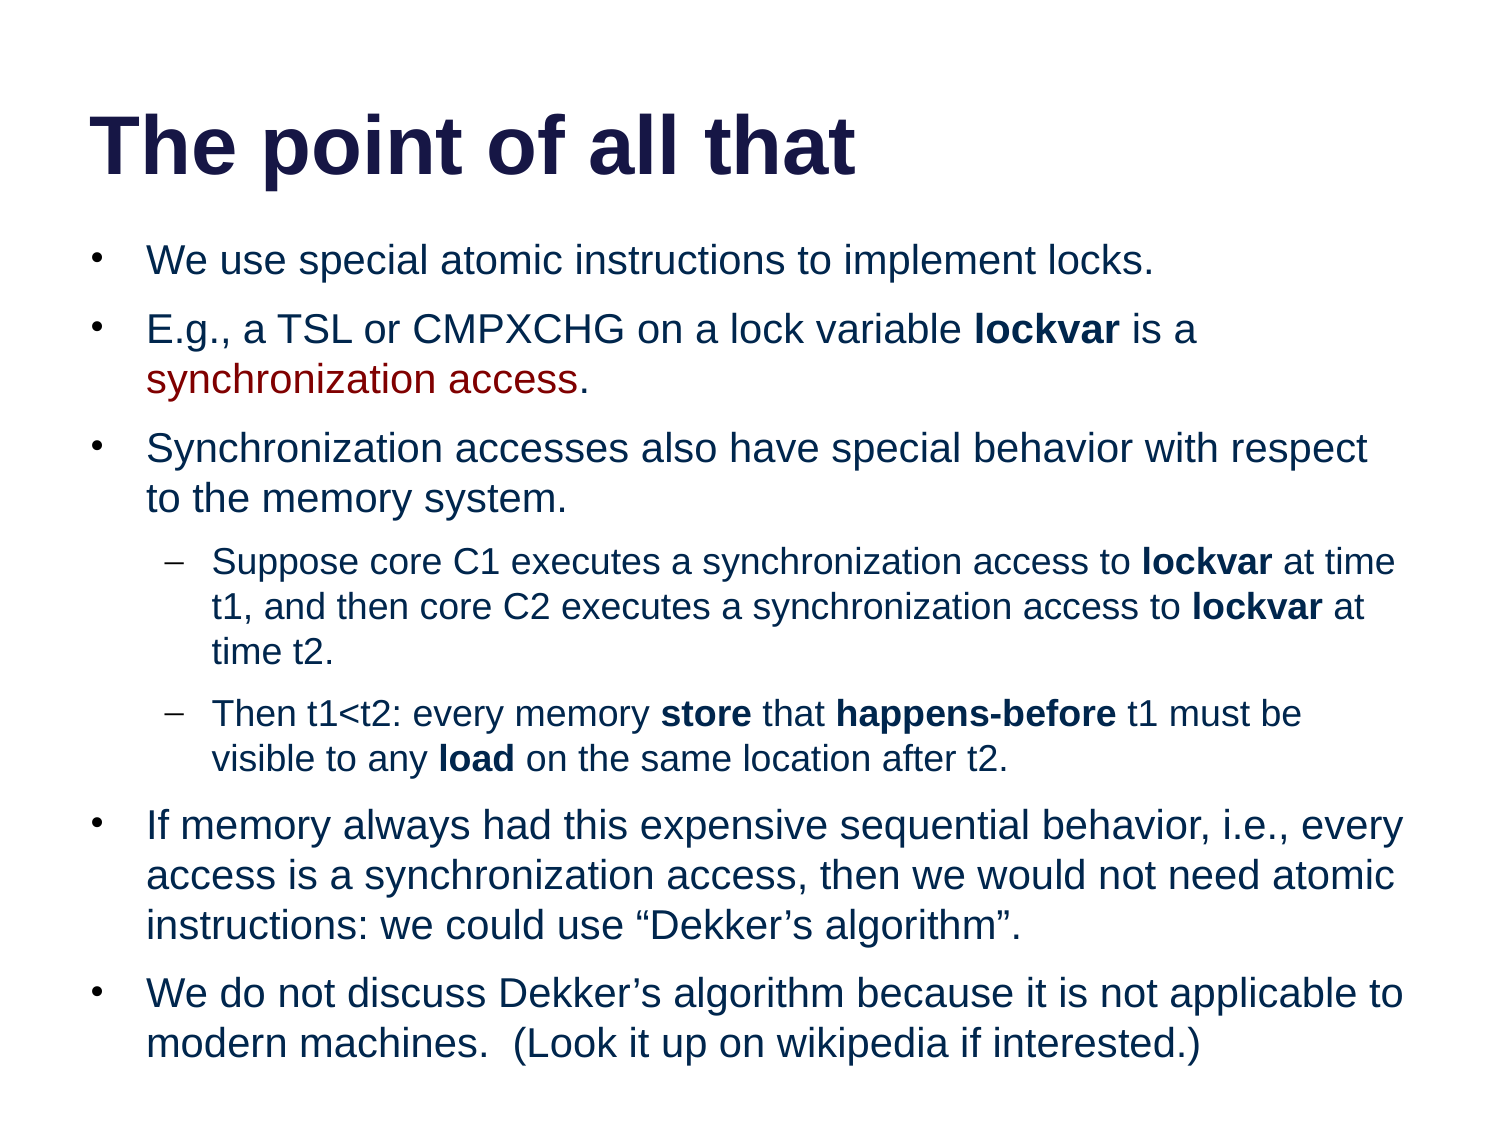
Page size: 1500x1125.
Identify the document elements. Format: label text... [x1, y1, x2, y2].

title The point of all that [75, 0, 1425, 200]
list We use special atomic instructions to implement locks. E.g., a TSL or CMPXCHG on a lock variable lockvar is a synchronization access. Synchronization accesses also have special behavior with respect to the memory system. Suppose core C1 executes a synchronization access to lockvar at time t1, and then core C2 executes a synchronization access to lockvar at time t2. Then t1<t2: every memory store that happens-before t1 must be visible to any load on the same location after t2. If memory always had this expensive sequential behavior, i.e., every access is a synchronization access, then we would not need atomic instructions: we could use “Dekker’s algorithm”. We do not discuss Dekker’s algorithm because it is not applicable to modern machines. (Look it up on wikipedia if interested.) [75, 224, 1425, 900]
